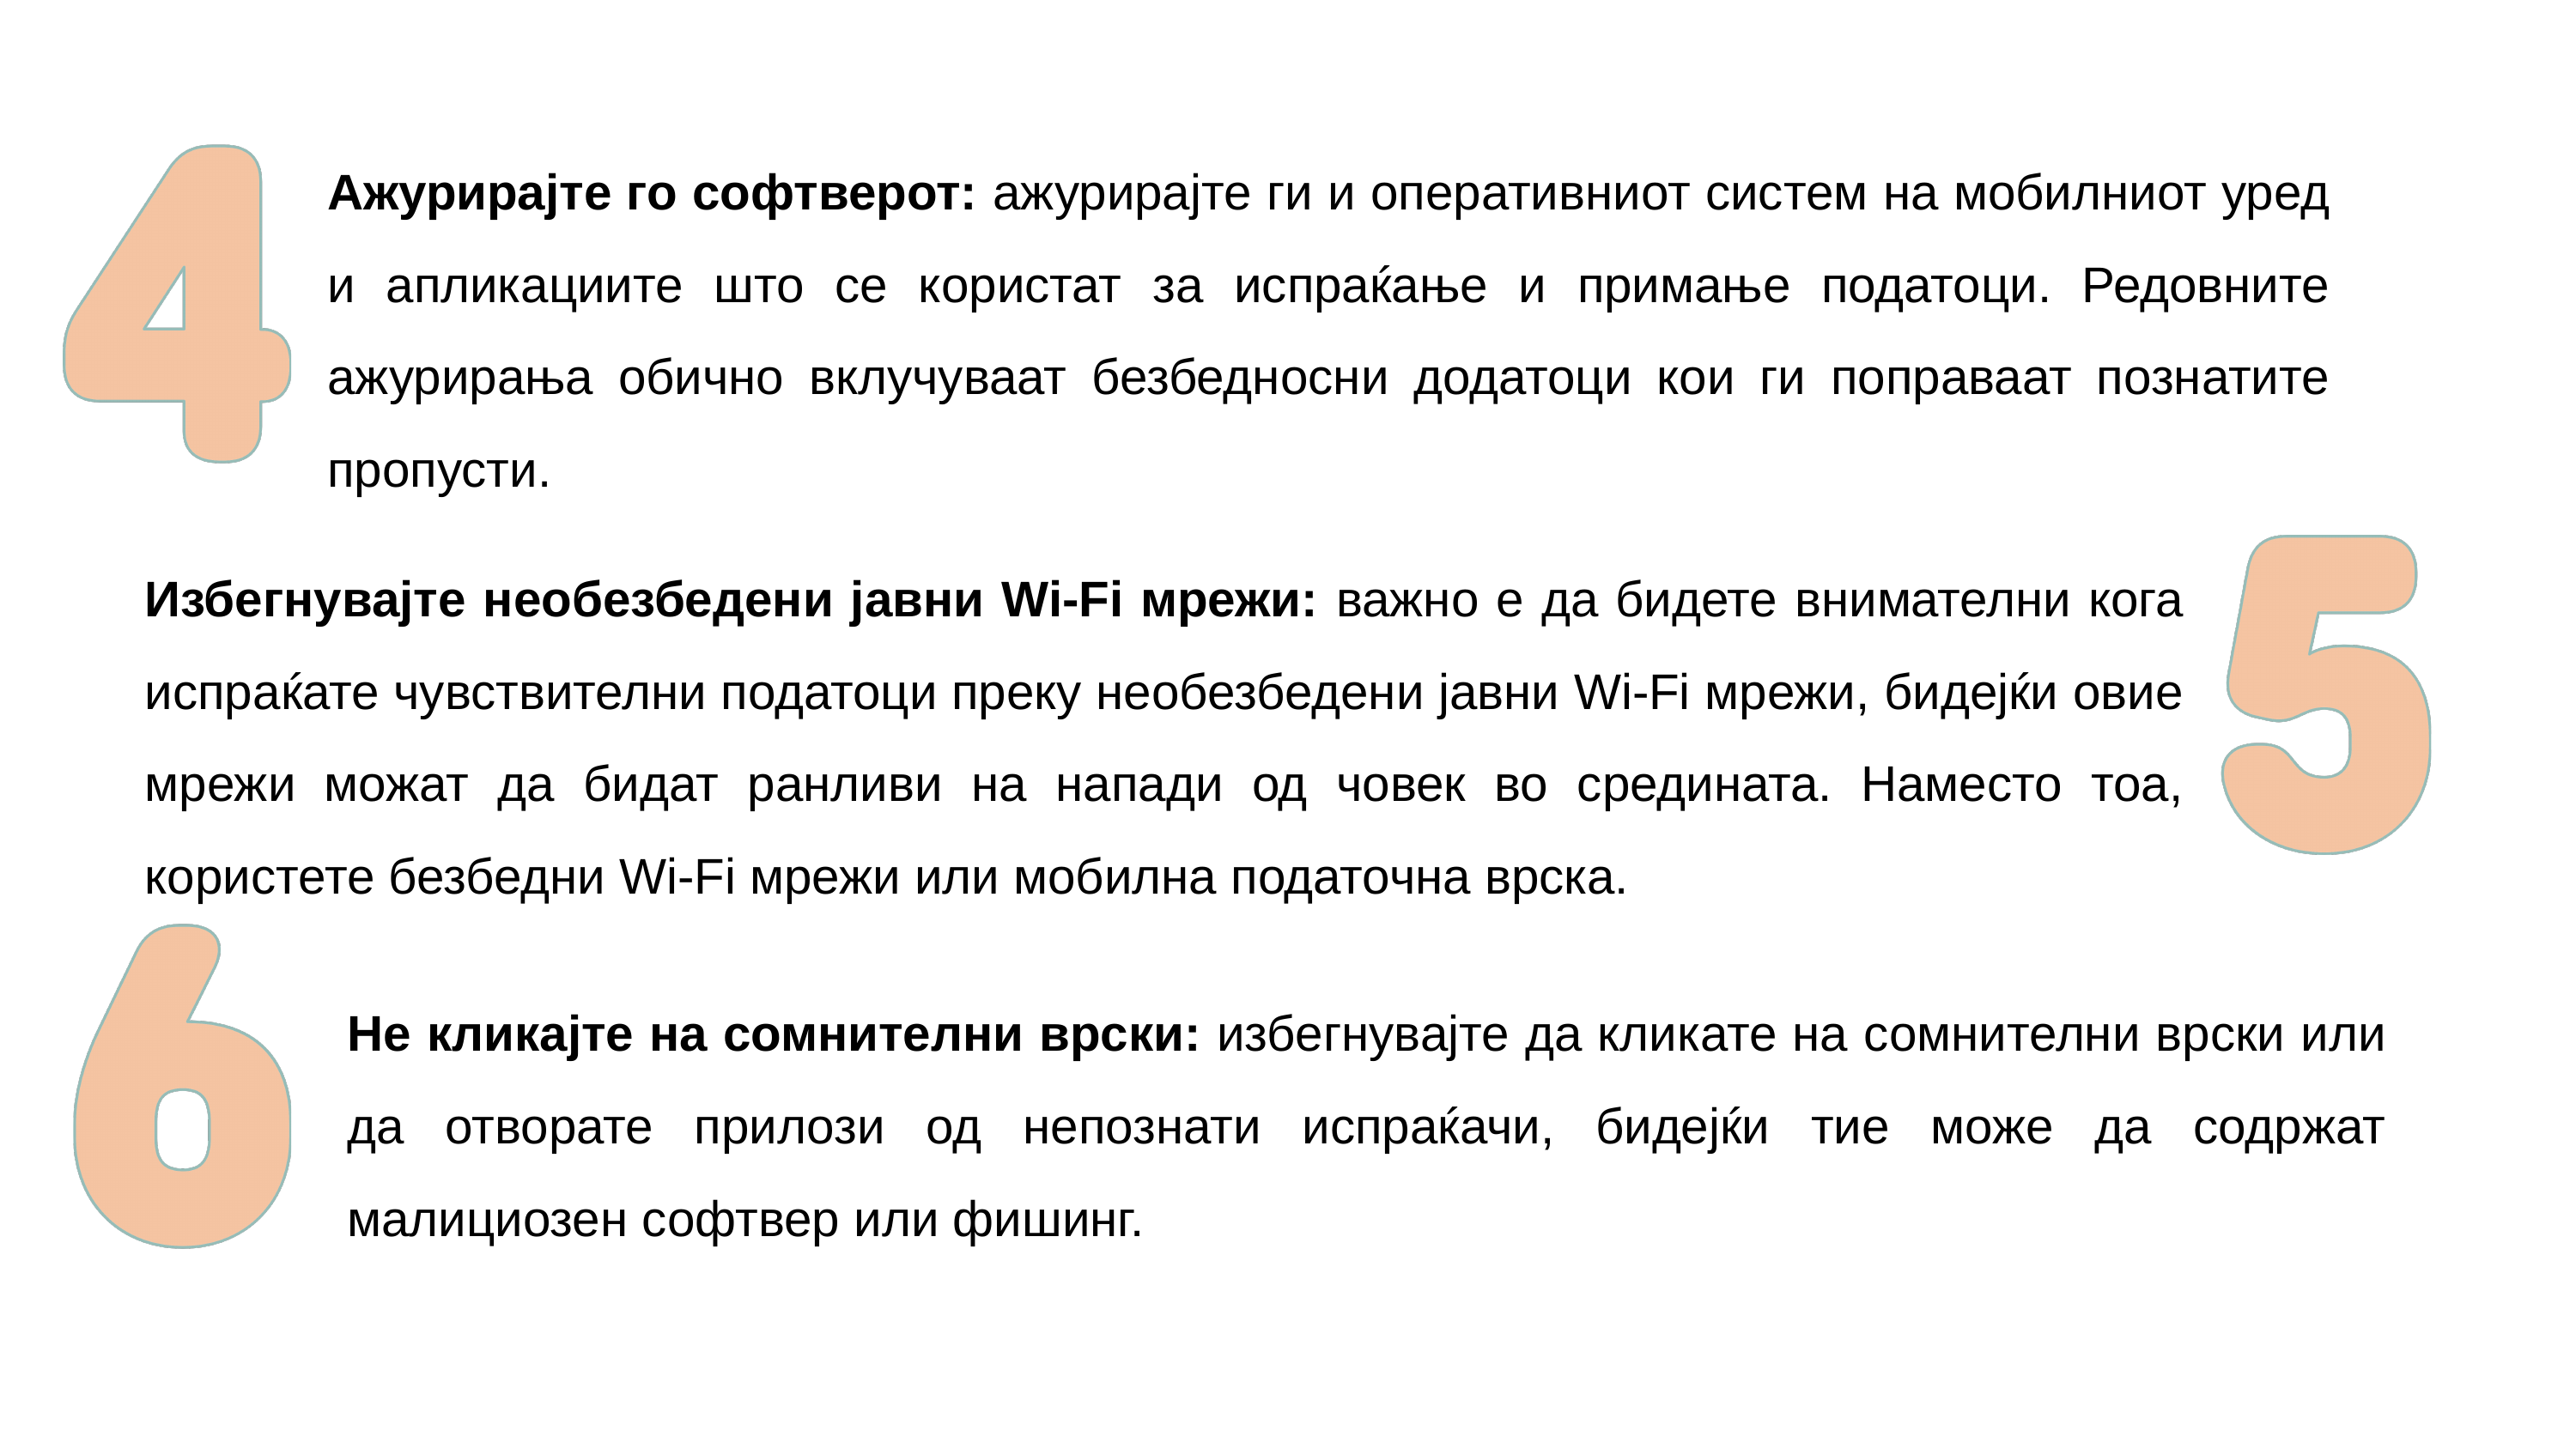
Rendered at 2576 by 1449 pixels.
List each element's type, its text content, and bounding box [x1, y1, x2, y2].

text_box [73, 924, 292, 1249]
text_box Не кликајте на сомнителни врски: избегнувајте да кликате на сомнителни врски или да отворате прилози од непознати испраќачи, бидејќи тие може да содржат малициозен софтвер или фишинг. [347, 968, 2387, 1247]
text_box [63, 144, 292, 464]
text_box Избегнувајте необезбедени јавни Wi-Fi мрежи: важно е да бидете внимателни кога испраќате чувствителни податоци преку необезбедени јавни Wi-Fi мрежи, бидејќи овие мрежи можат да бидат ранливи на напади од човек во средината. Наместо тоа, користете безбедни Wi-Fi мрежи или мобилна податочна врска. [144, 534, 2185, 905]
text_box Ажурирајте го софтверот: ажурирајте ги и оперативниот систем на мобилниот уред и апликациите што се користат за испраќање и примање податоци. Редовните ажурирања обично вклучуваат безбедносни додатоци кои ги поправаат познатите пропусти. [327, 127, 2331, 498]
text_box [2220, 535, 2432, 855]
